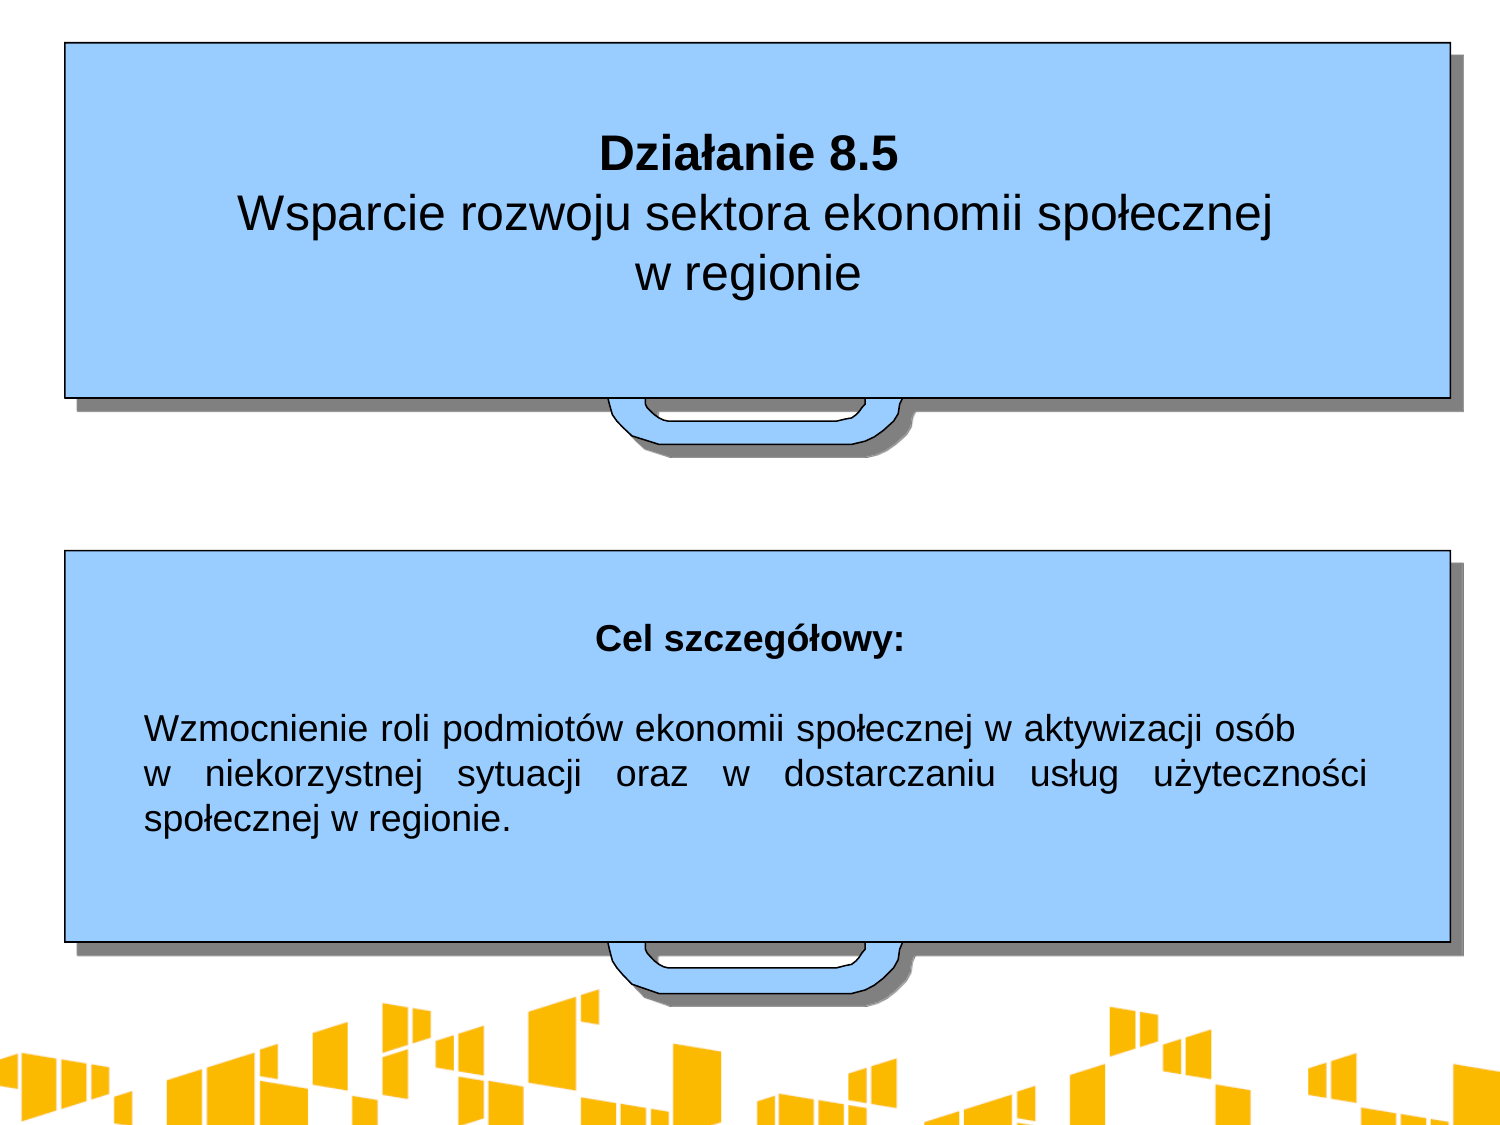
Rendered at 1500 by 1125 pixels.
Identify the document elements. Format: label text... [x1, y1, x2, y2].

picture [0, 980, 1500, 1125]
text_box Działanie 8.5 Wsparcie rozwoju sektora ekonomii społecznej w regionie [64, 42, 1451, 445]
text_box Cel szczegółowy: Wzmocnienie roli podmiotów ekonomii społecznej w aktywizacji osób w niekorzystnej sytuacji oraz w dostarczaniu usług użyteczności społecznej w regionie. [64, 550, 1451, 979]
